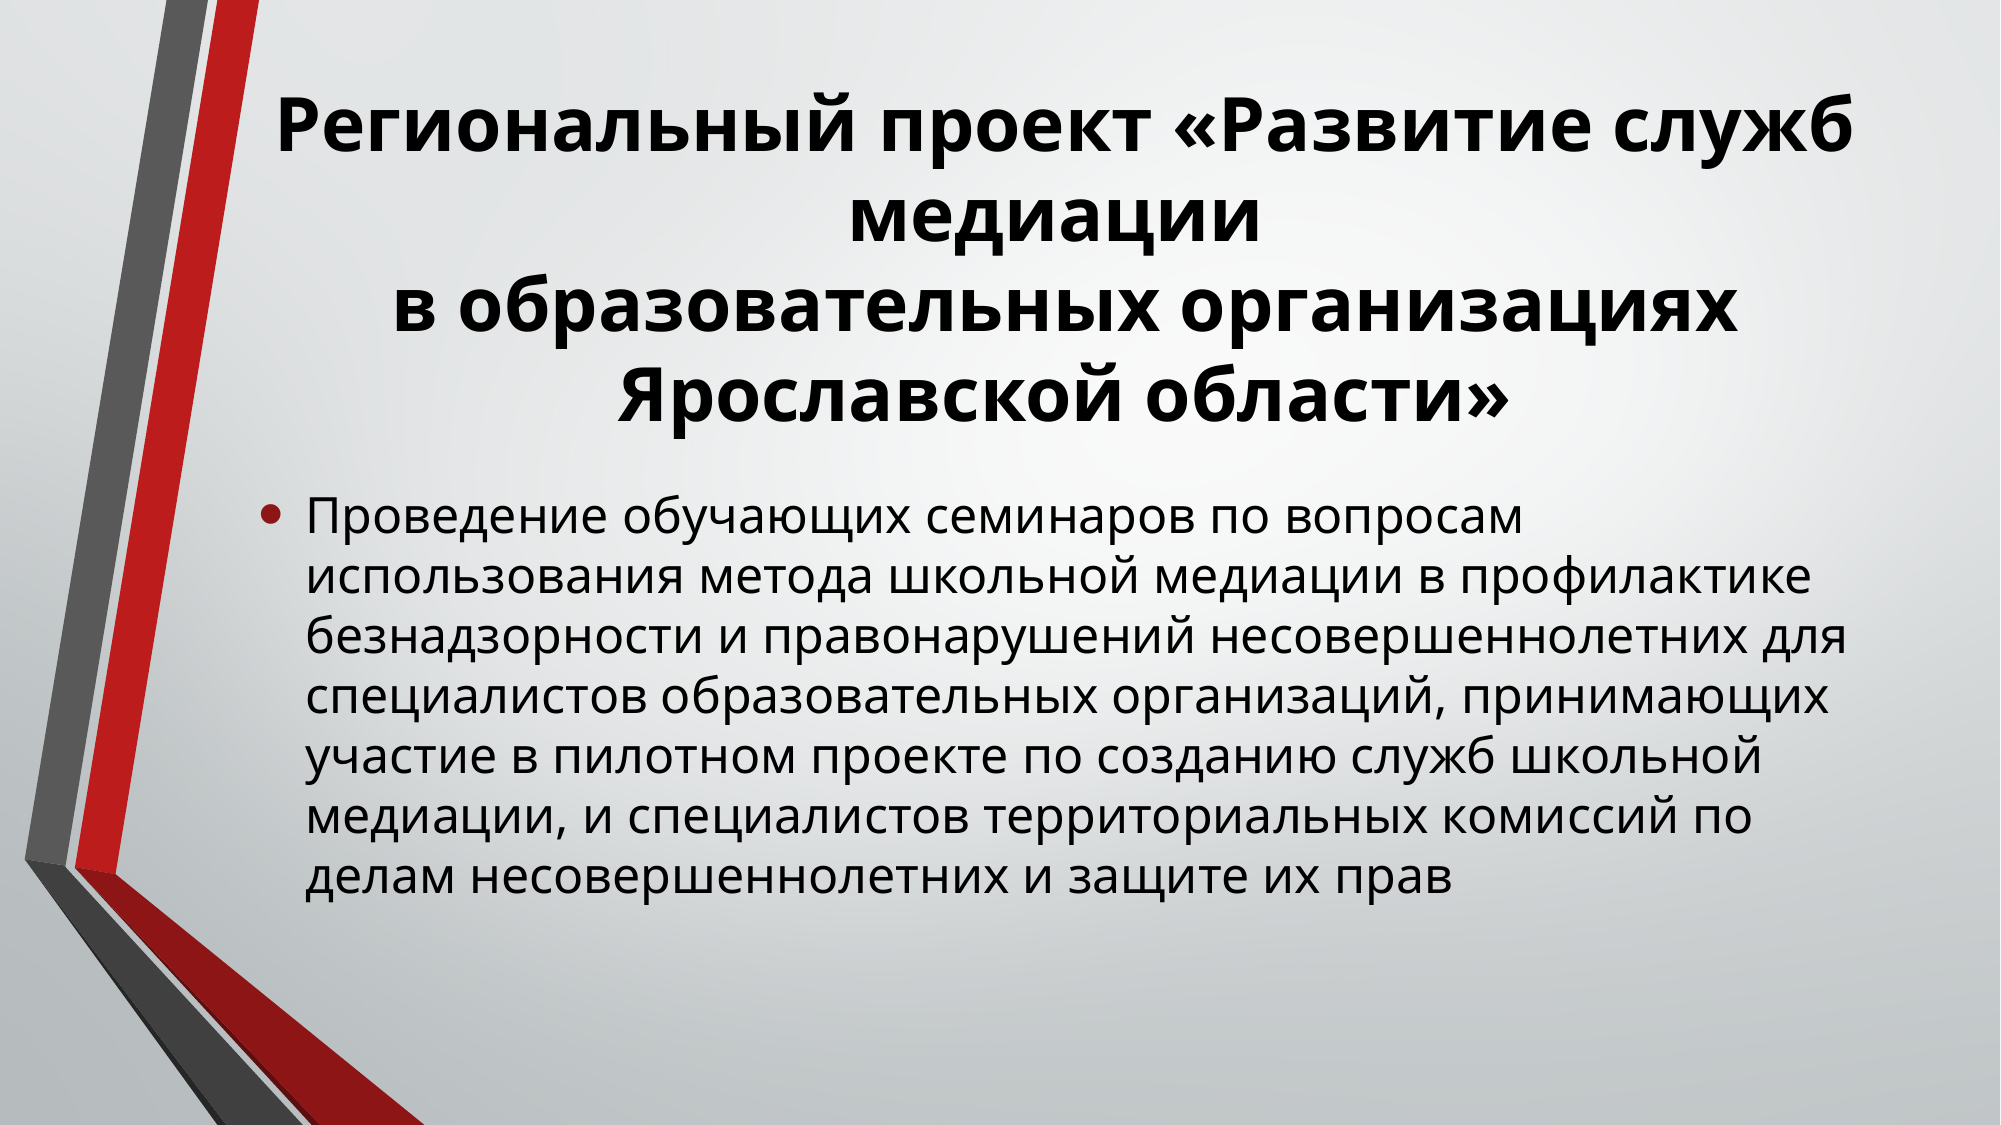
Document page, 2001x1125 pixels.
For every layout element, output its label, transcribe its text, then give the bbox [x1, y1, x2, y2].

list Проведение обучающих семинаров по вопросам использования метода школьной медиации в профилактике безнадзорности и правонарушений несовершеннолетних для специалистов образовательных организаций, принимающих участие в пилотном проекте по созданию служб школьной медиации, и специалистов территориальных комиссий по делам несовершеннолетних и защите их прав [243, 437, 1888, 951]
title Региональный проект «Развитие служб медиации в образовательных организациях Ярославской области» [243, 112, 1888, 401]
